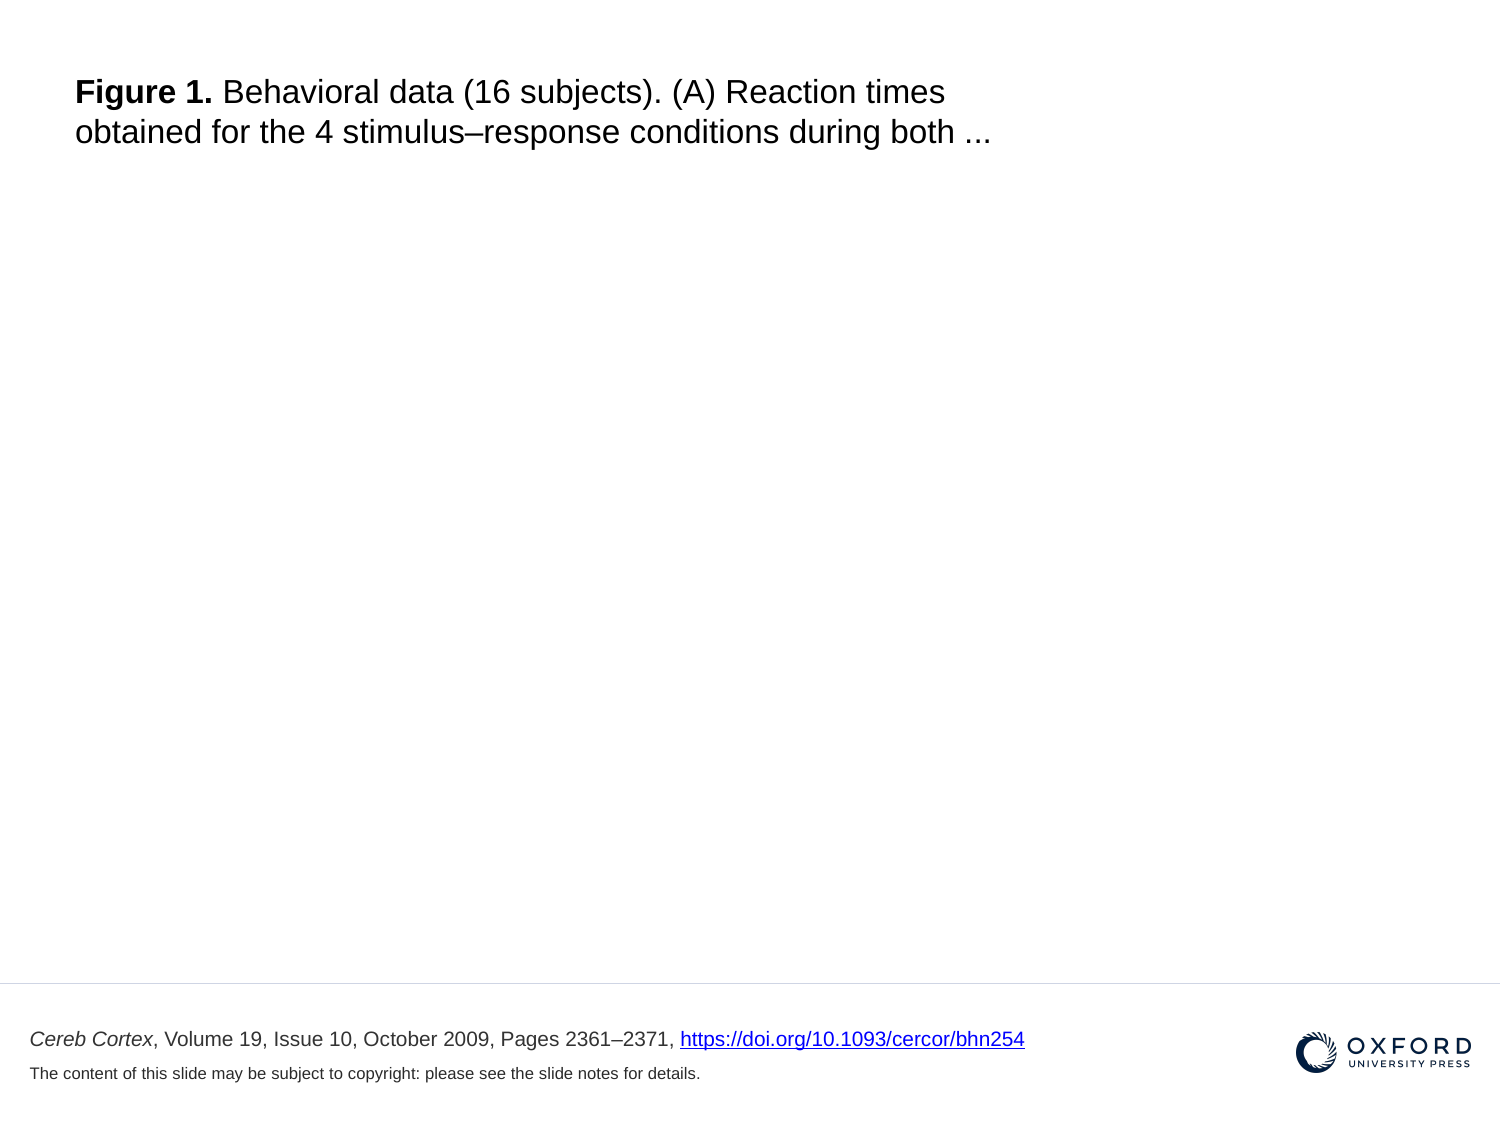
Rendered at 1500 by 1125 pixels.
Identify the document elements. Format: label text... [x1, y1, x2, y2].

picture [1296, 1032, 1471, 1073]
title Figure 1. Behavioral data (16 subjects). (A) Reaction times obtained for the 4 stimulus–response conditions during both ... [75, 69, 1078, 171]
footer Cereb Cortex, Volume 19, Issue 10, October 2009, Pages 2361–2371, https://doi.org/10.1093/cercor/bhn254 The content of this slide may be subject to copyright: please see the slide notes for details. [0, 983, 1260, 1125]
